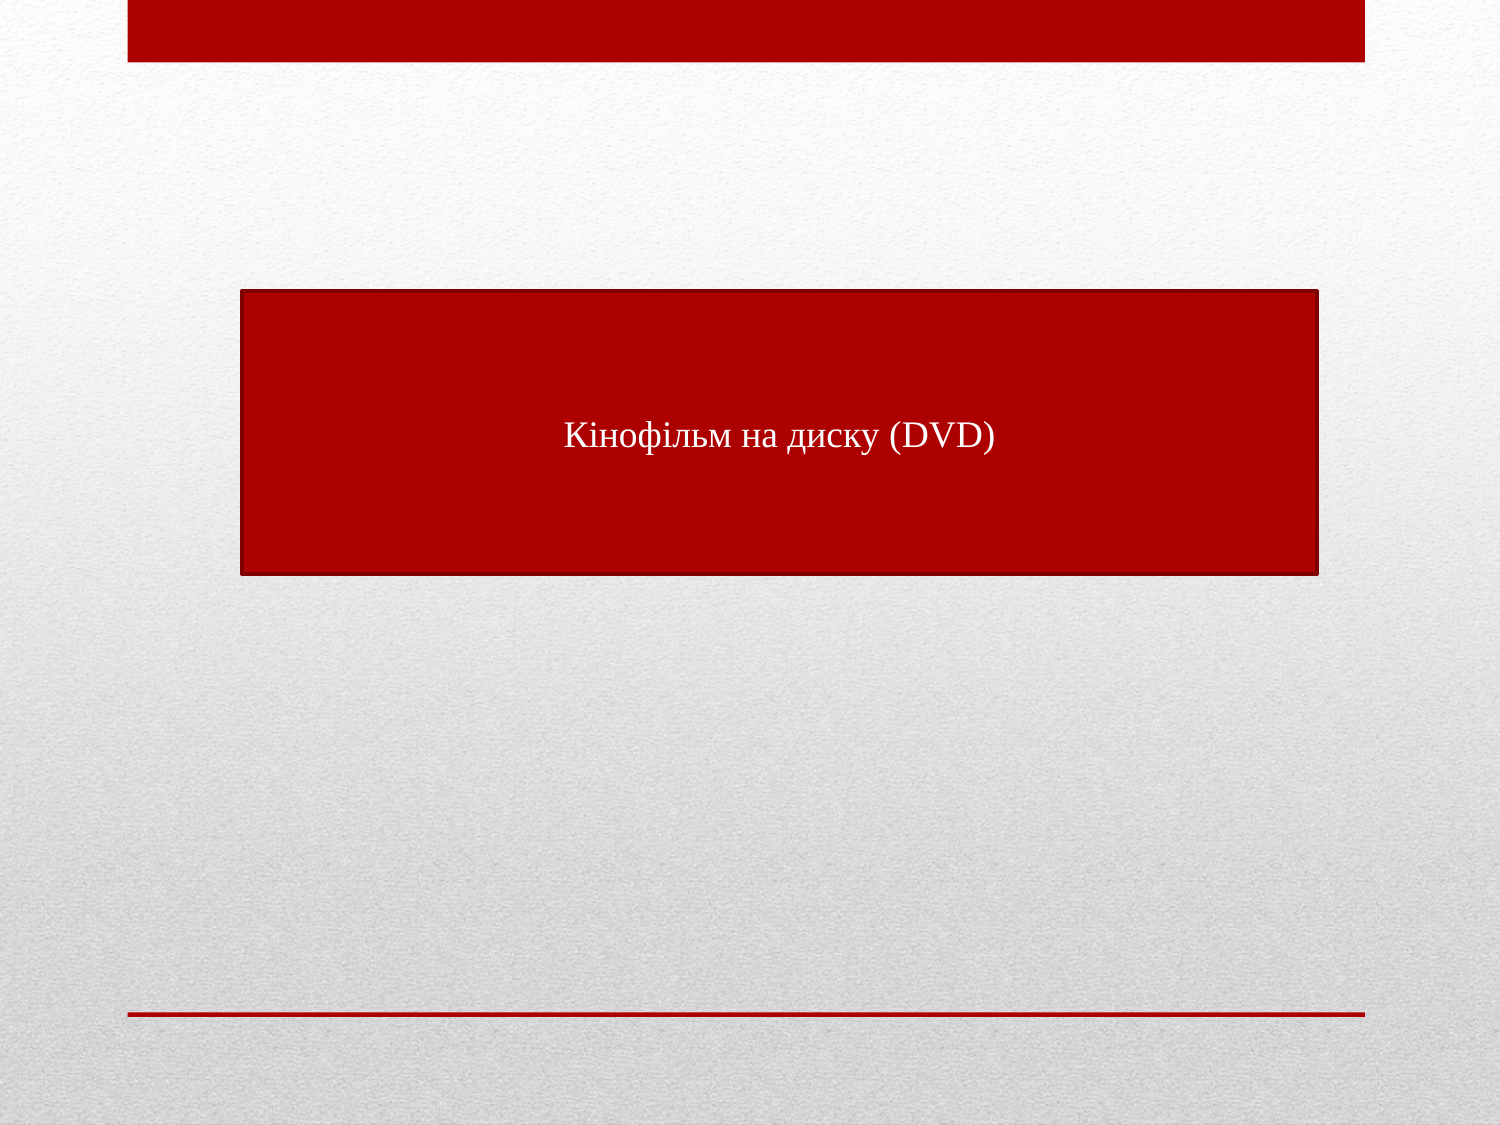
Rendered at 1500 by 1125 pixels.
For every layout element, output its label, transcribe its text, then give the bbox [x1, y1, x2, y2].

text_box Кінофільм на диску (DVD) [240, 289, 1319, 576]
